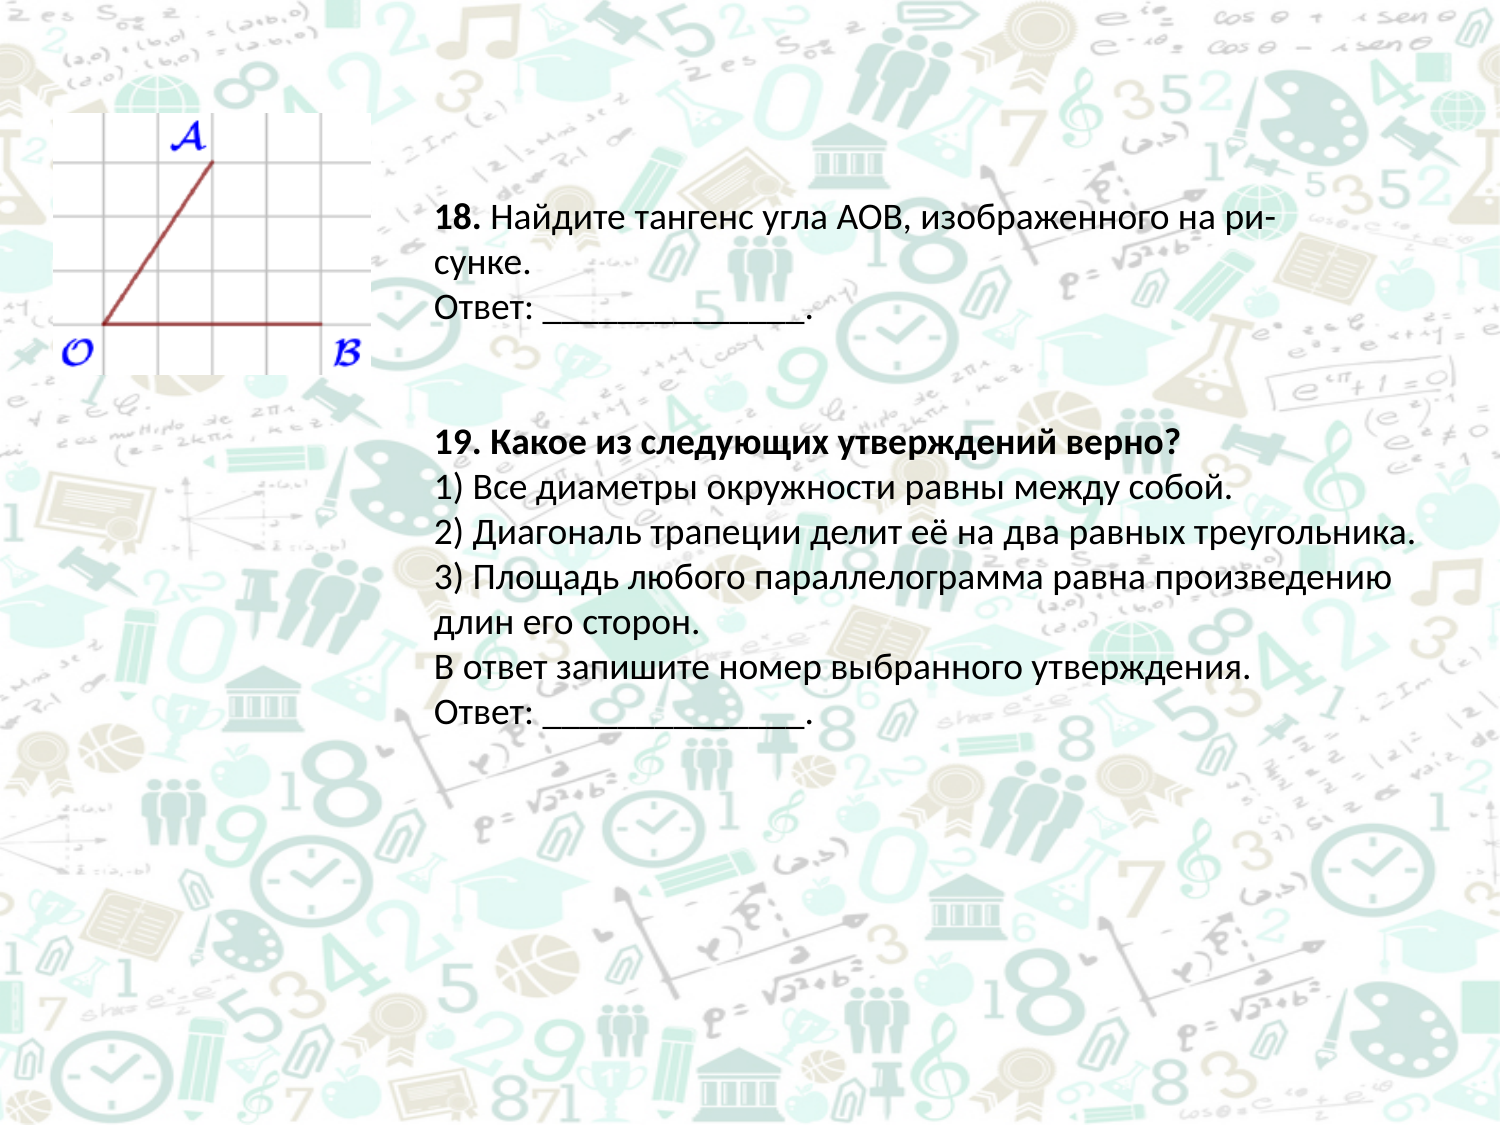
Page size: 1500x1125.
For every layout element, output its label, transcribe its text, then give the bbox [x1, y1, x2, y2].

picture [53, 113, 371, 375]
text_box 18. Найдите тангенс угла AOB, изображенного на ри- сунке. Ответ: ______________. 19. Какое из следующих утверждений верно? 1) Все диаметры окружности равны между собой. 2) Диагональ трапеции делит её на два равных треугольника. 3) Площадь любого параллелограмма равна произведению длин его сторон. В ответ запишите номер выбранного утверждения. Ответ: ______________. [419, 184, 1435, 785]
text_box №24 Основания трапеции равны 16 и 34. Найдите отрезок, соединяющий середины диагоналей трапеции. [0, 0, 1500, 1125]
